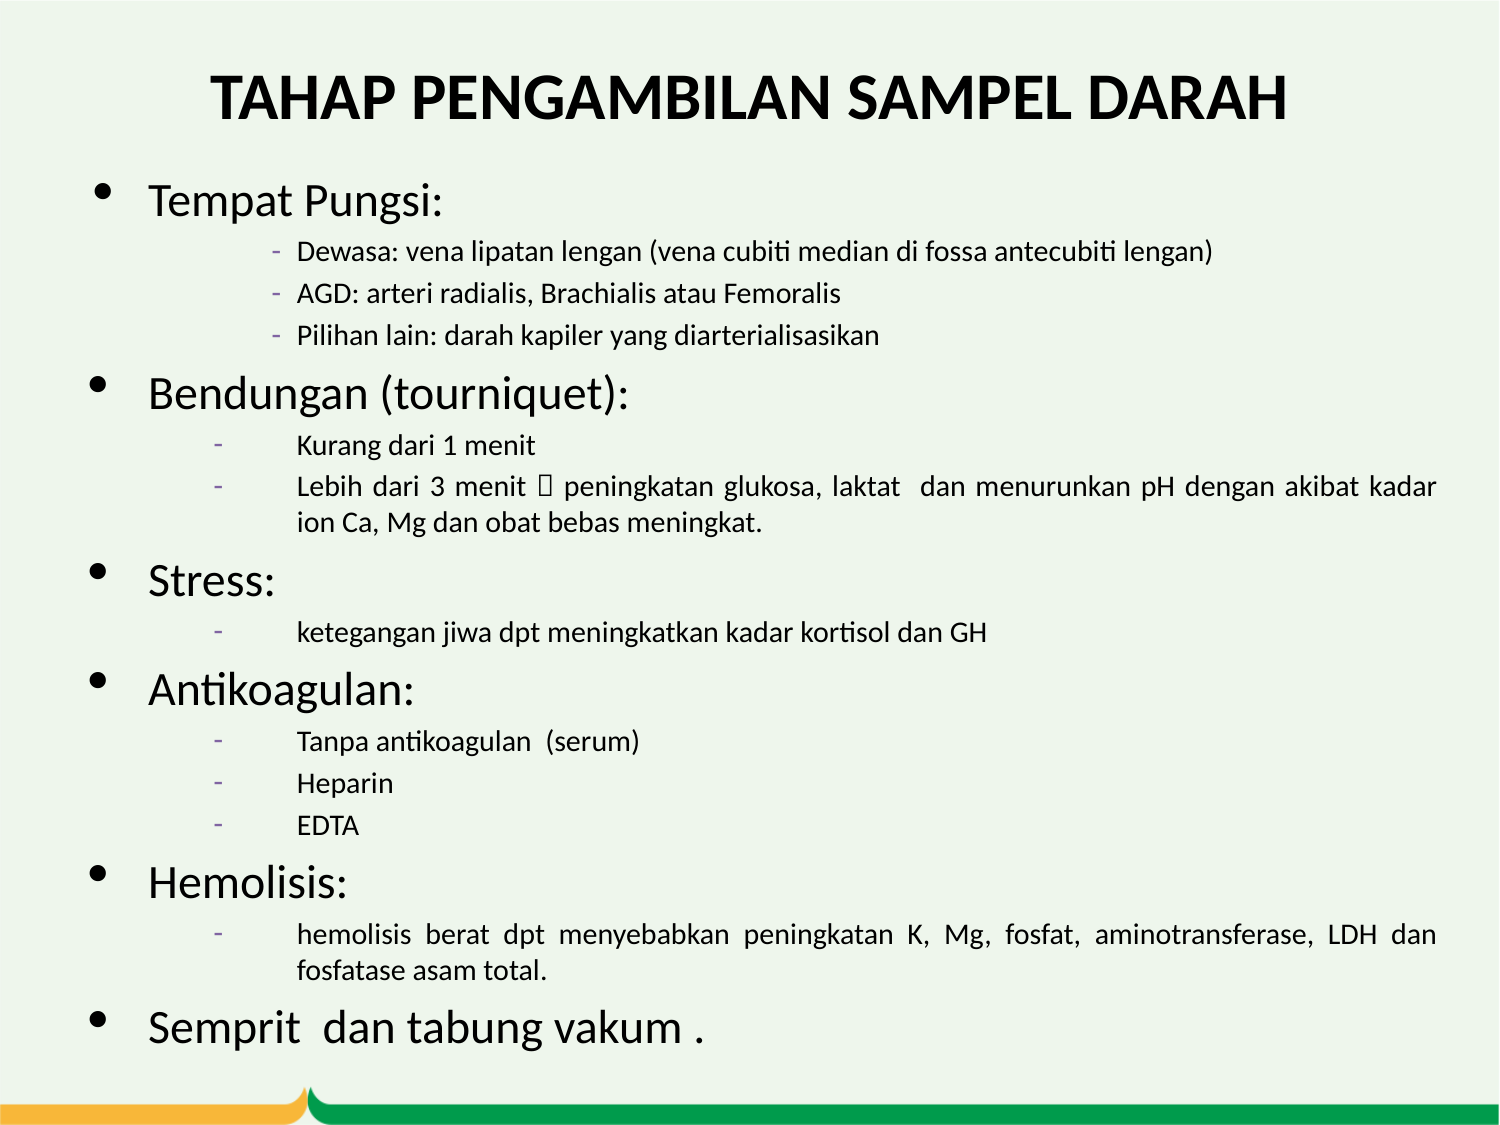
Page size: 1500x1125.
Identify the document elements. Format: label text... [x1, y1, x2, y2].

list Tempat Pungsi: Dewasa: vena lipatan lengan (vena cubiti median di fossa antecubiti lengan) AGD: arteri radialis, Brachialis atau Femoralis Pilihan lain: darah kapiler yang diarterialisasikan Bendungan (tourniquet): Kurang dari 1 menit Lebih dari 3 menit  peningkatan glukosa, laktat dan menurunkan pH dengan akibat kadar ion Ca, Mg dan obat bebas meningkat. Stress: ketegangan jiwa dpt meningkatkan kadar kortisol dan GH Antikoagulan: Tanpa antikoagulan (serum) Heparin EDTA Hemolisis: hemolisis berat dpt menyebabkan peningkatan K, Mg, fosfat, aminotransferase, LDH dan fosfatase asam total. Semprit dan tabung vakum . [75, 160, 1454, 1064]
picture [0, 0, 1500, 1125]
title TAHAP PENGAMBILAN SAMPEL DARAH [75, 45, 1425, 160]
